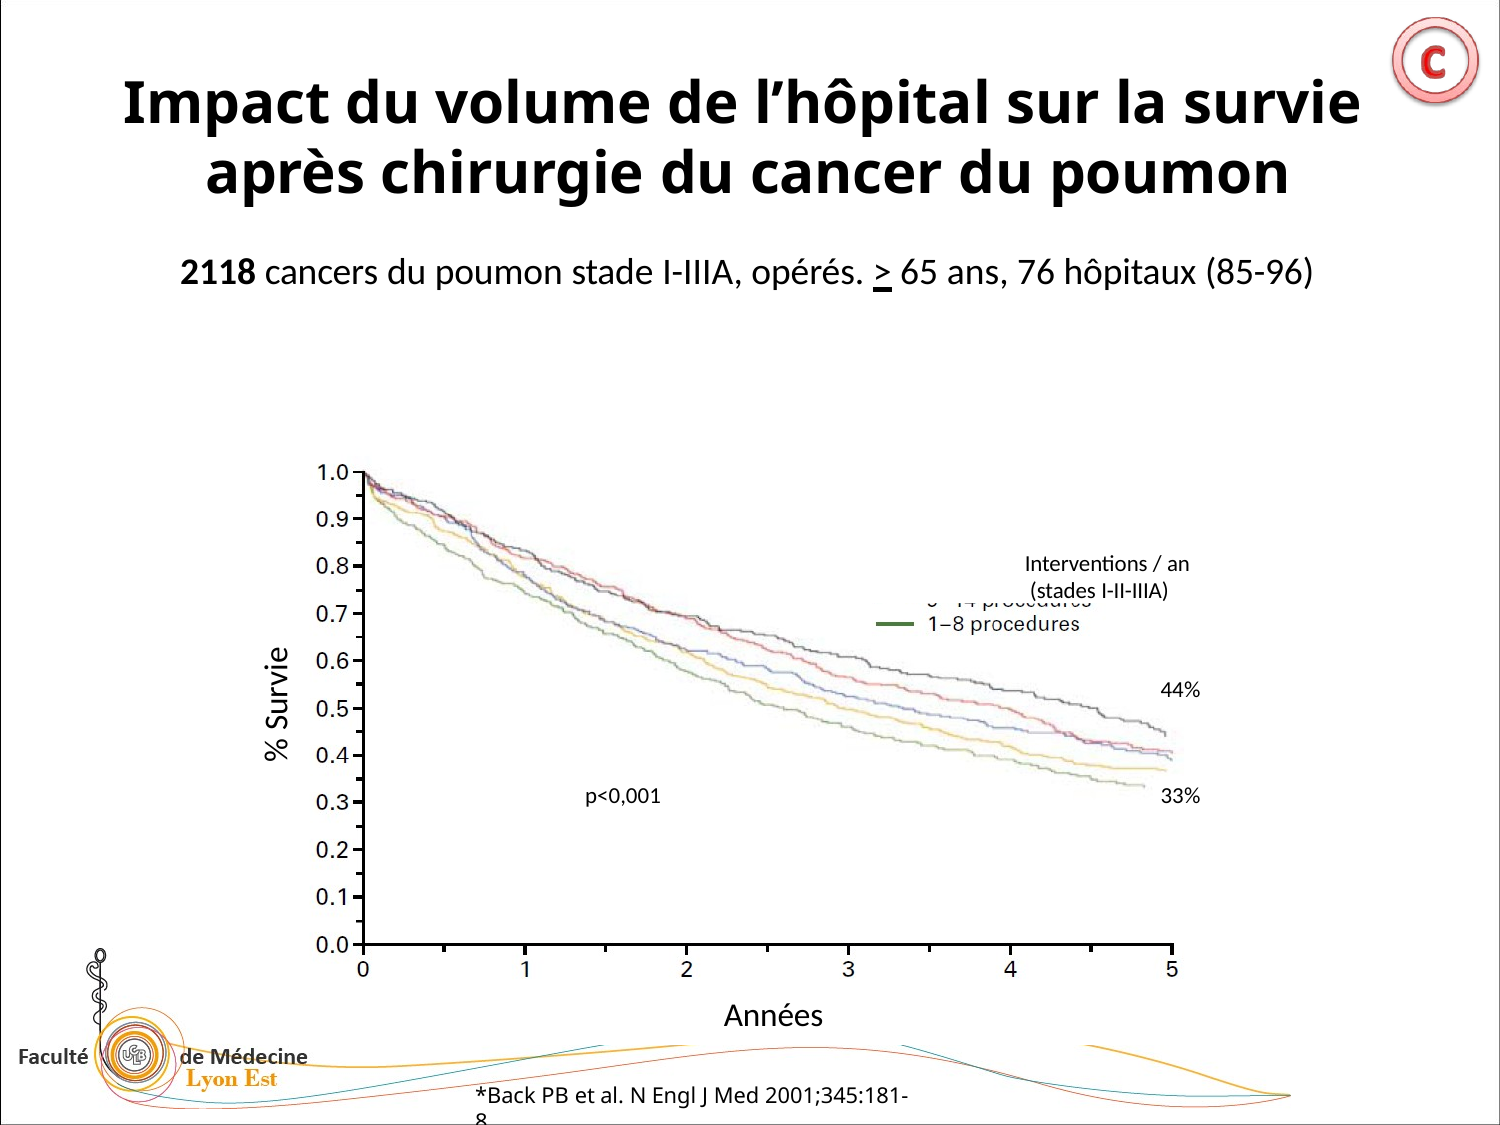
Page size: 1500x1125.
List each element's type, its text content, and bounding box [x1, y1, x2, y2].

text_box *Back PB et al. N Engl J Med 2001;345:181-8. [473, 1079, 927, 1125]
title Impact du volume de l’hôpital sur la survie après chirurgie du cancer du poumon [122, 63, 1379, 253]
text_box 2118 cancers du poumon stade I-IIIA, opérés. > 65 ans, 76 hôpitaux (85-96) [178, 244, 1322, 292]
picture [0, 0, 1500, 1125]
